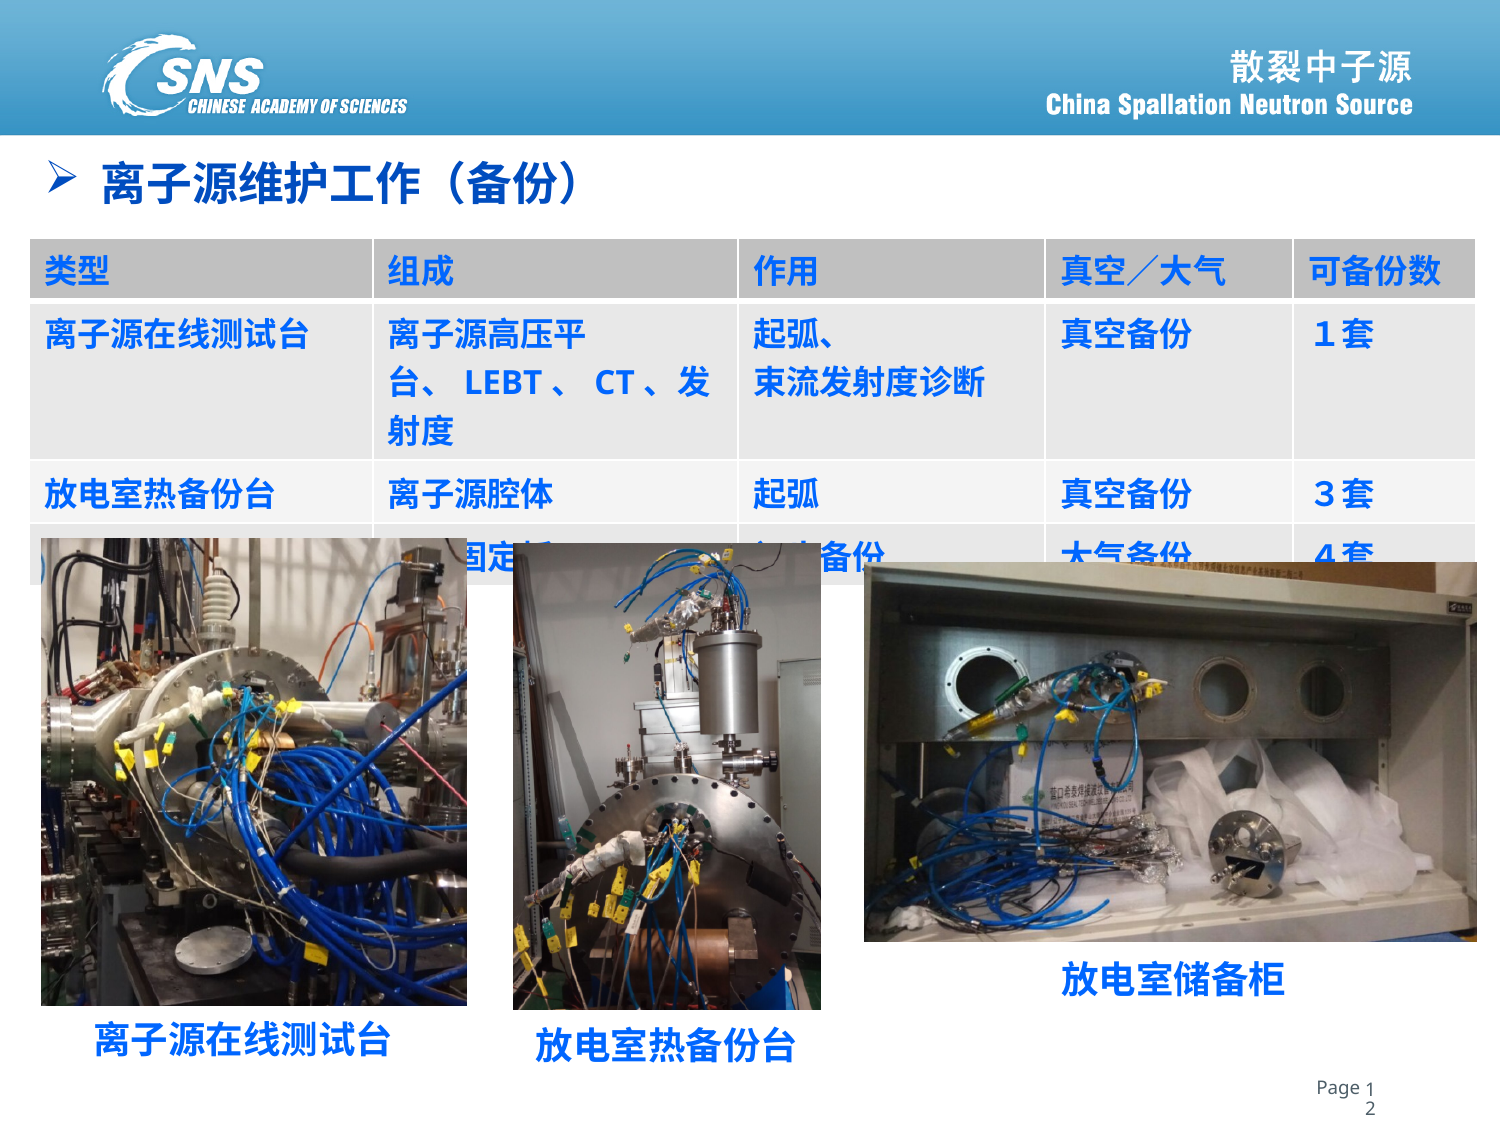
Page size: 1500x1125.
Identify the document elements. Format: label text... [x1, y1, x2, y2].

table_cell 大气备份 [1046, 524, 1292, 560]
table_cell １套 [1294, 304, 1475, 459]
table_cell ３套 [1294, 461, 1475, 522]
table_cell ４套 [1294, 524, 1475, 561]
table_cell 放电室热备份台 [30, 461, 372, 522]
table_cell 真空备份 [1046, 304, 1292, 459]
table_cell 离子源腔体 [374, 461, 737, 522]
text_box 放电室热备份台 [521, 1019, 814, 1075]
table_header 类型 [30, 239, 372, 298]
table_header 作用 [739, 239, 1044, 298]
text_box 离子源在线测试台 [78, 1016, 409, 1069]
table_cell 真空备份 [1046, 461, 1292, 522]
table_cell 起弧、 束流发射度诊断 [739, 304, 1044, 459]
table_cell 起弧 [739, 461, 1044, 522]
table_cell 放置固定板 [374, 524, 737, 585]
title 离子源维护工作（备份） [29, 144, 1055, 220]
table_cell 离子源在线测试台 [30, 304, 372, 459]
slide_number 12 [1349, 1070, 1400, 1101]
table_cell 初步备份 [739, 524, 1044, 585]
table_header 真空／大气 [1046, 239, 1292, 298]
table_header 组成 [374, 239, 737, 298]
text_box 放电室储备柜 [1046, 950, 1302, 1009]
table_cell 离子源高压平台、LEBT、CT、发射度 [374, 304, 737, 459]
table_cell 放电室储备柜 [30, 524, 372, 585]
table_header 可备份数 [1294, 239, 1475, 298]
picture [0, 0, 1500, 1125]
